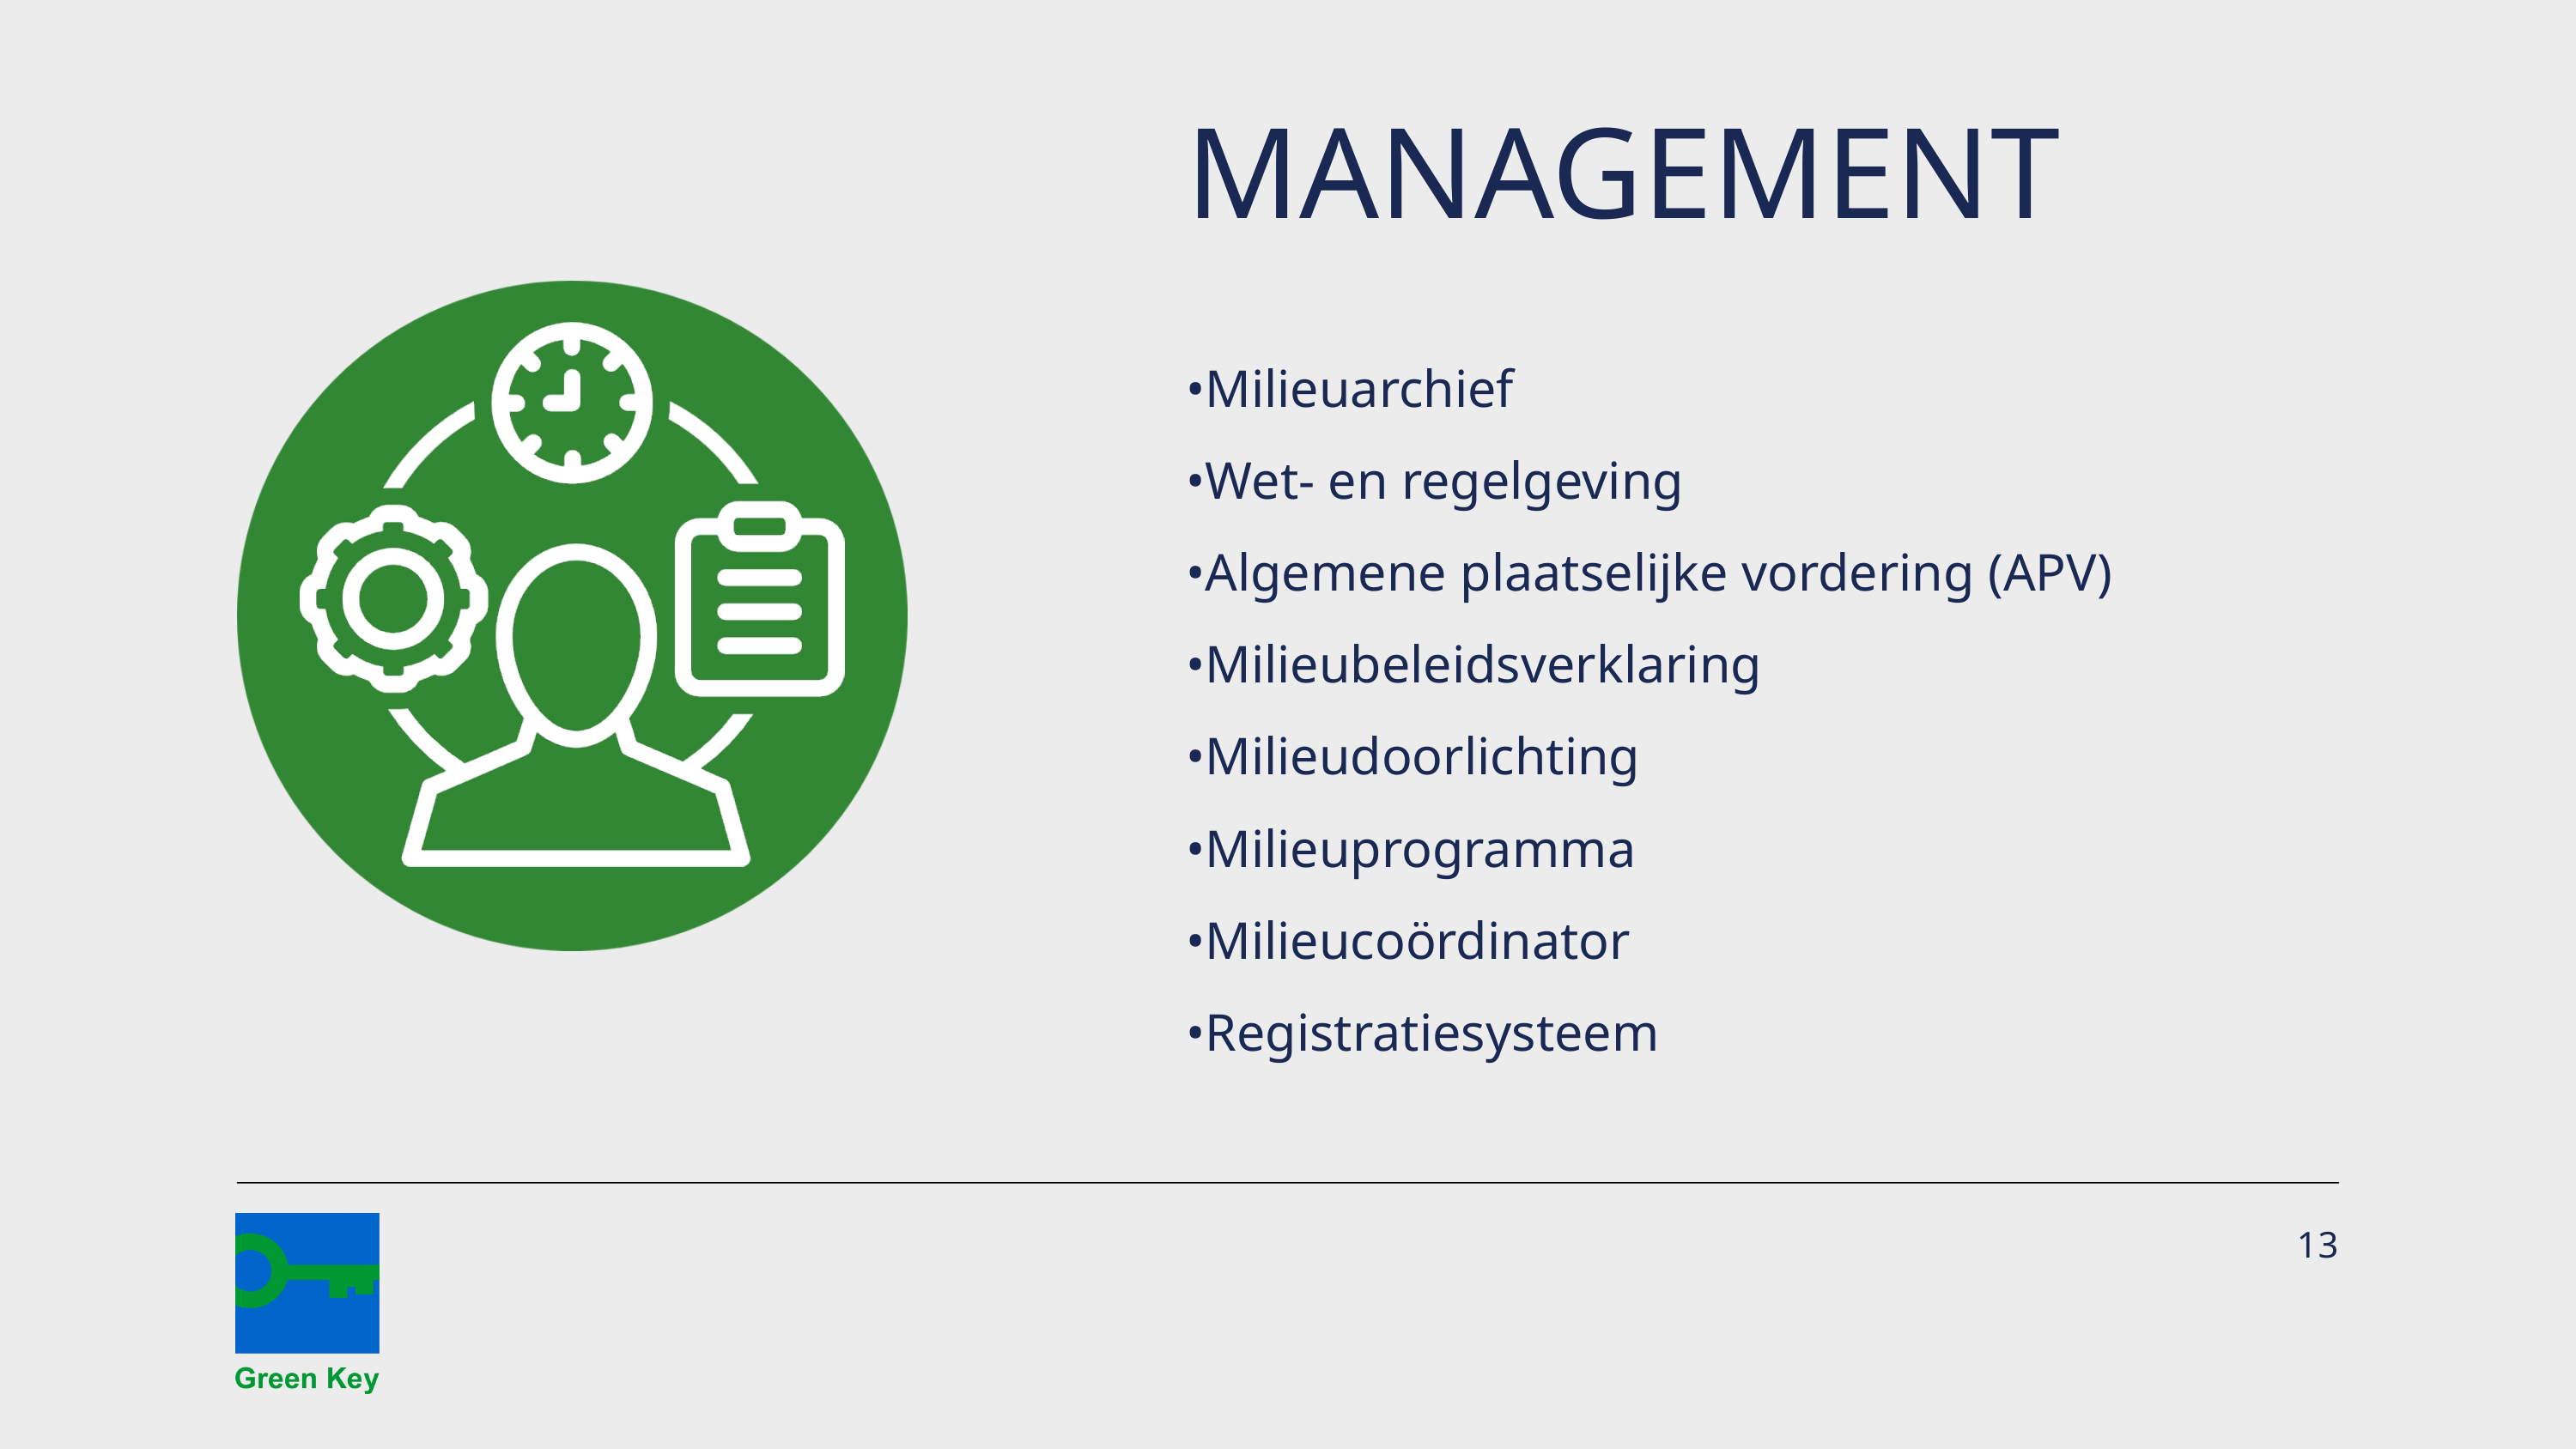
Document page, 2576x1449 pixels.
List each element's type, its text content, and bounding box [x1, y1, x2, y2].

picture [235, 1213, 380, 1395]
text_box 13 [2081, 1215, 2339, 1265]
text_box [257, 300, 888, 931]
text_box MANAGEMENT [1186, 112, 2178, 245]
picture [237, 281, 908, 952]
text_box •Milieuarchief •Wet- en regelgeving •Algemene plaatselijke vordering (APV) •Milieubeleidsverklaring •Milieudoorlichting •Milieuprogramma •Milieucoördinator •Registratiesysteem [1186, 325, 2196, 1153]
